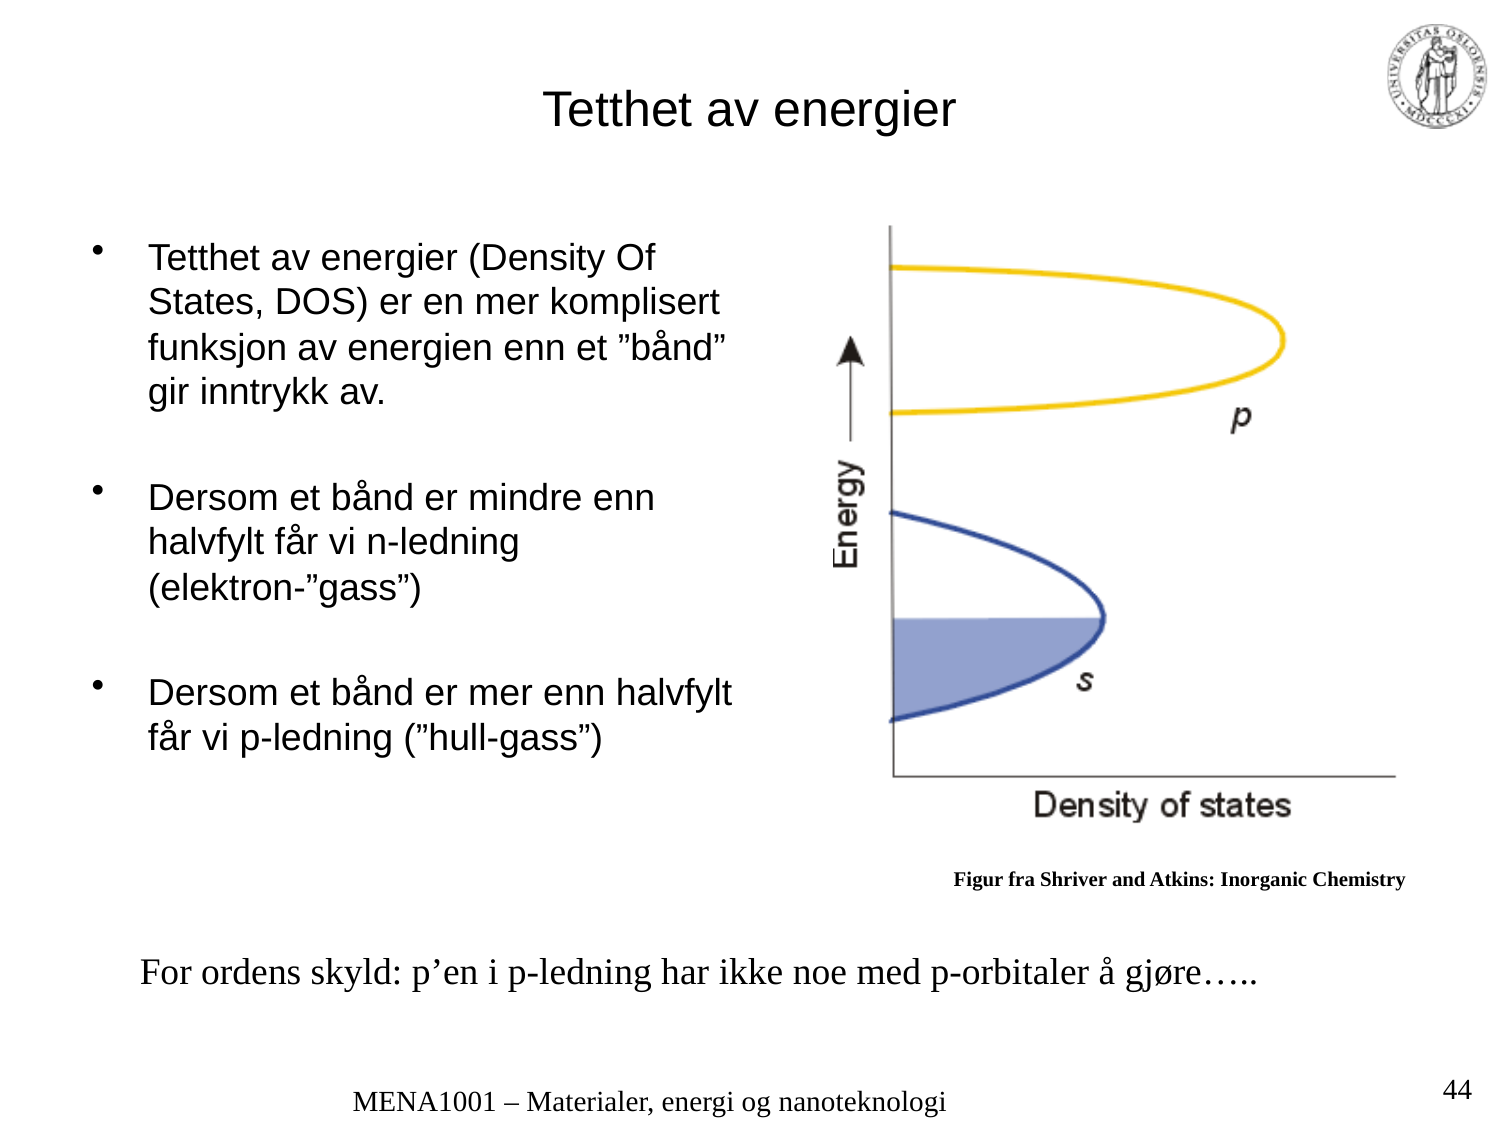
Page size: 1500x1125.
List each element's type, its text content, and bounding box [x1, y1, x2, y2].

slide_number 44 [1349, 1062, 1488, 1113]
list Tetthet av energier (Density Of States, DOS) er en mer komplisert funksjon av energien enn et ”bånd” gir inntrykk av. Dersom et bånd er mindre enn halvfylt får vi n-ledning (elektron-”gass”) Dersom et bånd er mer enn halvfylt får vi p-ledning (”hull-gass”) [76, 224, 774, 1001]
text_box For ordens skyld: p’en i p-ledning har ikke noe med p-orbitaler å gjøre….. [124, 939, 1388, 1000]
footer MENA1001 – Materialer, energi og nanoteknologi [312, 1074, 988, 1125]
text_box Figur fra Shriver and Atkins: Inorganic Chemistry [938, 857, 1464, 898]
picture [833, 224, 1401, 826]
picture [1388, 24, 1500, 129]
title Tetthet av energier [112, 12, 1388, 201]
